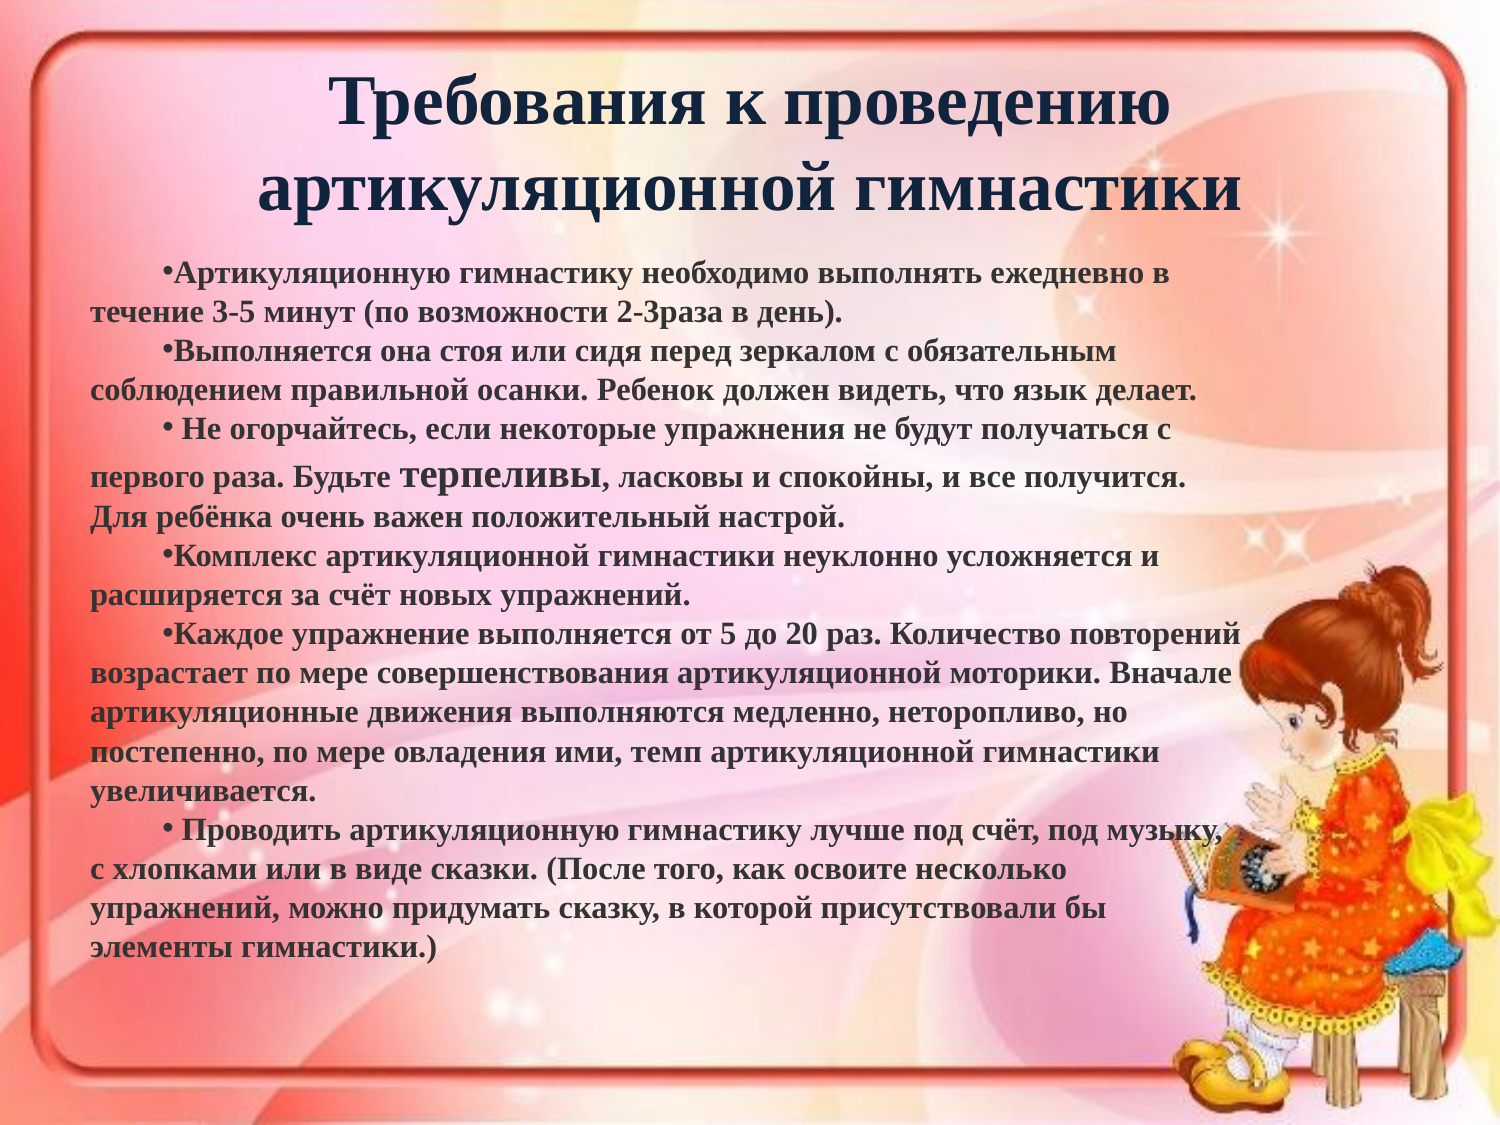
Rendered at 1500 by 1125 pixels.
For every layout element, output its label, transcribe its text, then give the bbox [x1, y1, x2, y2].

title Требования к проведению артикуляционной гимнастики [75, 45, 1425, 233]
picture [0, 0, 1500, 1125]
list Артикуляционную гимнастику необходимо выполнять ежедневно в течение 3-5 минут (по возможности 2-3раза в день). Выполняется она стоя или сидя перед зеркалом с обязательным соблюдением правильной осанки. Ребенок должен видеть, что язык делает. Не огорчайтесь, если некоторые упражнения не будут получаться с первого раза. Будьте терпеливы, ласковы и спокойны, и все получится. Для ребёнка очень важен положительный настрой. Комплекс артикуляционной гимнастики неуклонно усложняется и расширяется за счёт новых упражнений. Каждое упражнение выполняется от 5 до 20 раз. Количество повторений возрастает по мере совершенствования артикуляционной моторики. Вначале артикуляционные движения выполняются медленно, неторопливо, но постепенно, по мере овладения ими, темп артикуляционной гимнастики увеличивается. Проводить артикуляционную гимнастику лучше под счёт, под музыку, с хлопками или в виде сказки. (После того, как освоите несколько упражнений, можно придумать сказку, в которой присутствовали бы элементы гимнастики.) [75, 243, 1258, 976]
